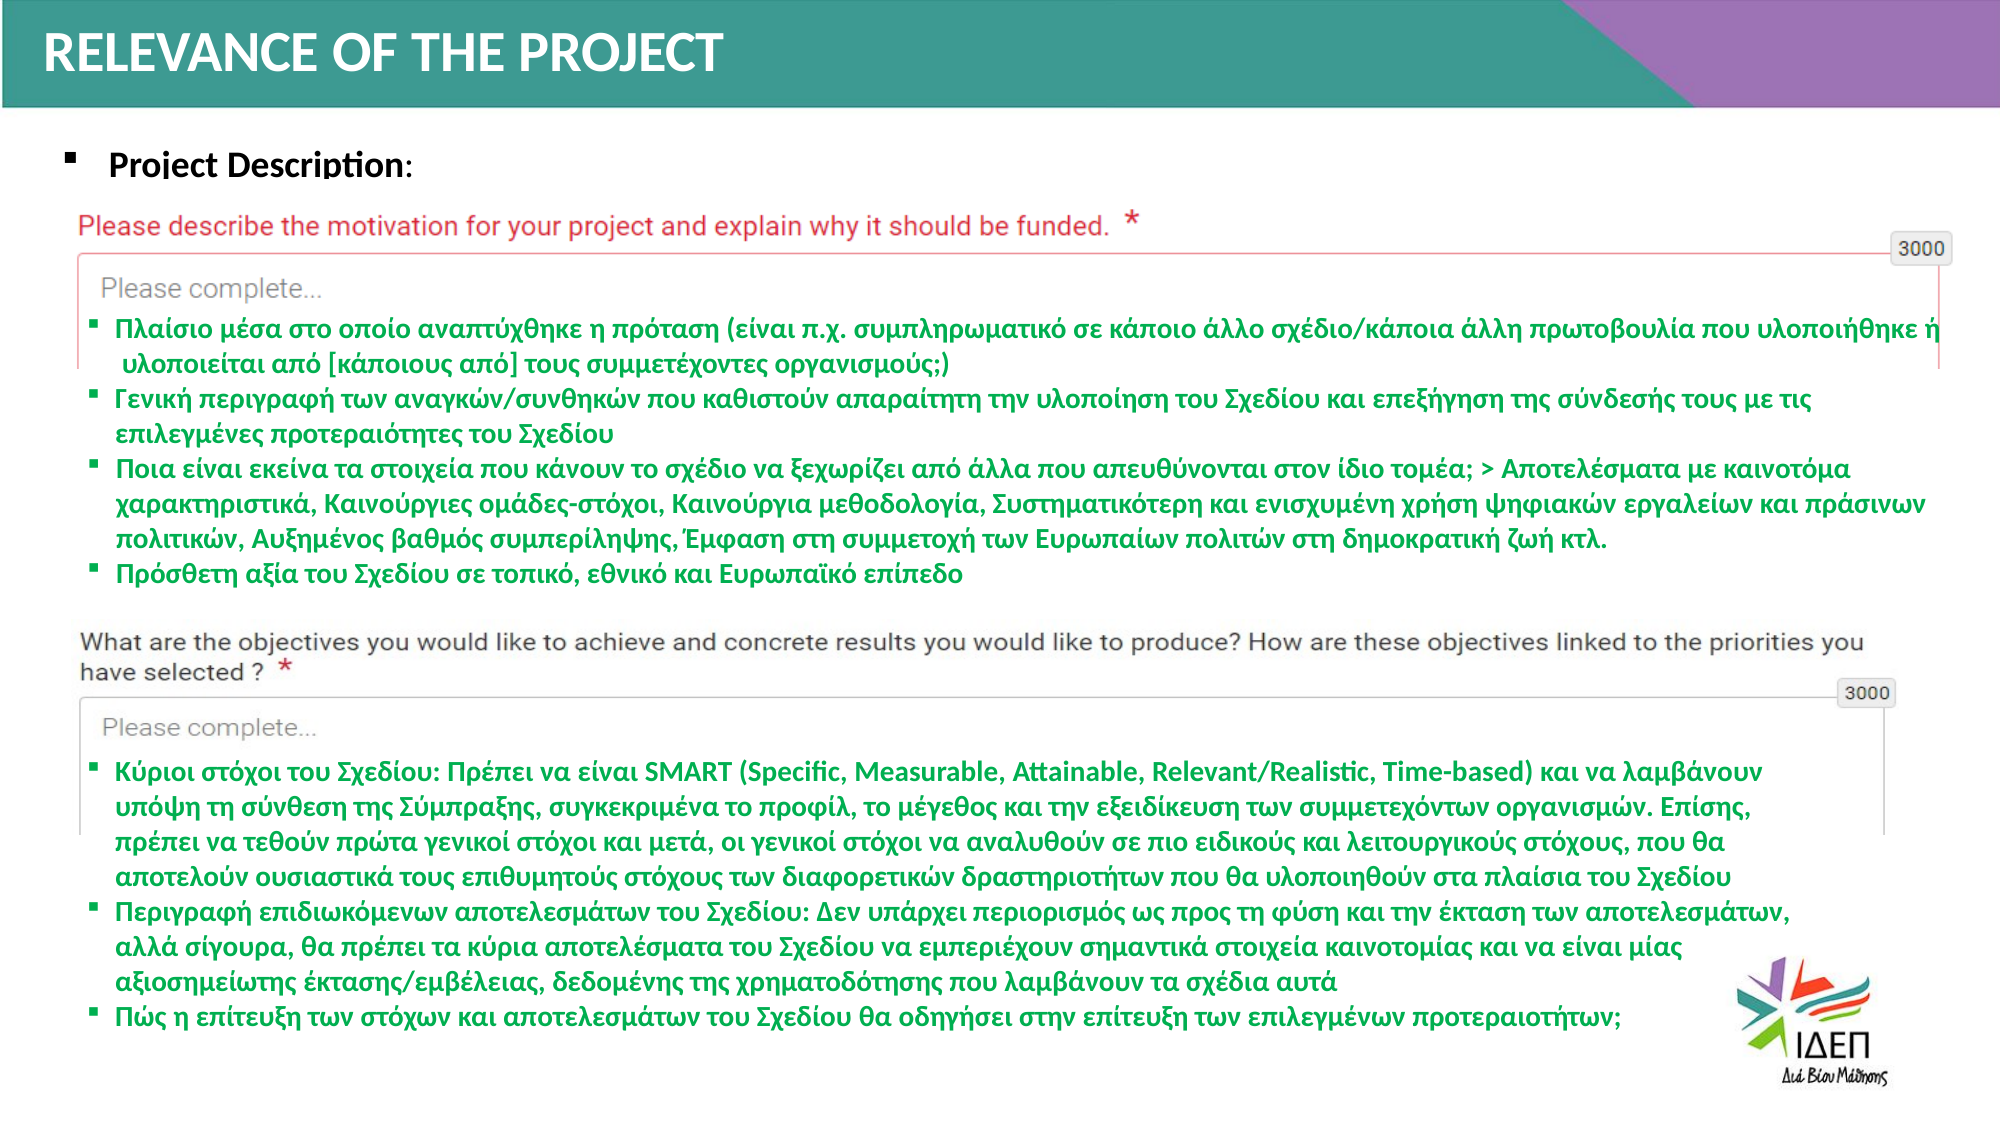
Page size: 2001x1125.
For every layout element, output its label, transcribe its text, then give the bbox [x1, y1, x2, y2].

title RELEVANCE OF THE PROJECT [41, 10, 1432, 201]
picture [0, 0, 2000, 1125]
text_box Πλαίσιο μέσα στο οποίο αναπτύχθηκε η πρόταση (είναι π.χ. συμπληρωματικό σε κάποιο άλλο σχέδιο/κάποια άλλη πρωτοβουλία που υλοποιήθηκε ή υλοποιείται από [κάποιους από] τους συμμετέχοντες οργανισμούς;) Γενική περιγραφή των αναγκών/συνθηκών που καθιστούν απαραίτητη την υλοποίηση του Σχεδίου και επεξήγηση της σύνδεσής τους με τις επιλεγμένες προτεραιότητες του Σχεδίου Ποια είναι εκείνα τα στοιχεία που κάνουν το σχέδιο να ξεχωρίζει από άλλα που απευθύνονται στον ίδιο τομέα; > Αποτελέσματα με καινοτόμα χαρακτηριστικά, Καινούργιες ομάδες-στόχοι, Καινούργια μεθοδολογία, Συστηματικότερη και ενισχυμένη χρήση ψηφιακών εργαλείων και πράσινων πολιτικών, Αυξημένος βαθμός συμπερίληψης, Έμφαση στη συμμετοχή των Ευρωπαίων πολιτών στη δημοκρατική ζωή κτλ. Πρόσθετη αξία του Σχεδίου σε τοπικό, εθνικό και Ευρωπαϊκό επίπεδο [84, 381, 1945, 590]
text_box Κύριοι στόχοι του Σχεδίου: Πρέπει να είναι SMART (Specific, Measurable, Attainable, Relevant/Realistic, Time-based) και να λαμβάνουν υπόψη τη σύνθεση της Σύμπραξης, συγκεκριμένα το προφίλ, το μέγεθος και την εξειδίκευση των συμμετεχόντων οργανισμών. Επίσης, πρέπει να τεθούν πρώτα γενικοί στόχοι και μετά, οι γενικοί στόχοι να αναλυθούν σε πιο ειδικούς και λειτουργικούς στόχους, που θα αποτελούν ουσιαστικά τους επιθυμητούς στόχους των διαφορετικών δραστηριοτήτων που θα υλοποιηθούν στα πλαίσια του Σχεδίου Περιγραφή επιδιωκόμενων αποτελεσμάτων του Σχεδίου: Δεν υπάρχει περιορισμός ως προς τη φύση και την έκταση των αποτελεσμάτων, αλλά σίγουρα, θα πρέπει τα κύρια αποτελέσματα του Σχεδίου να εμπεριέχουν σημαντικά στοιχεία καινοτομίας και να είναι μίας αξιοσημείωτης έκτασης/εμβέλειας, δεδομένης της χρηματοδότησης που λαμβάνουν τα σχέδια αυτά Πώς η επίτευξη των στόχων και αποτελεσμάτων του Σχεδίου θα οδηγήσει στην επίτευξη των επιλεγμένων προτεραιοτήτων; [84, 846, 1801, 1033]
text_box Project Description: [59, 138, 418, 176]
